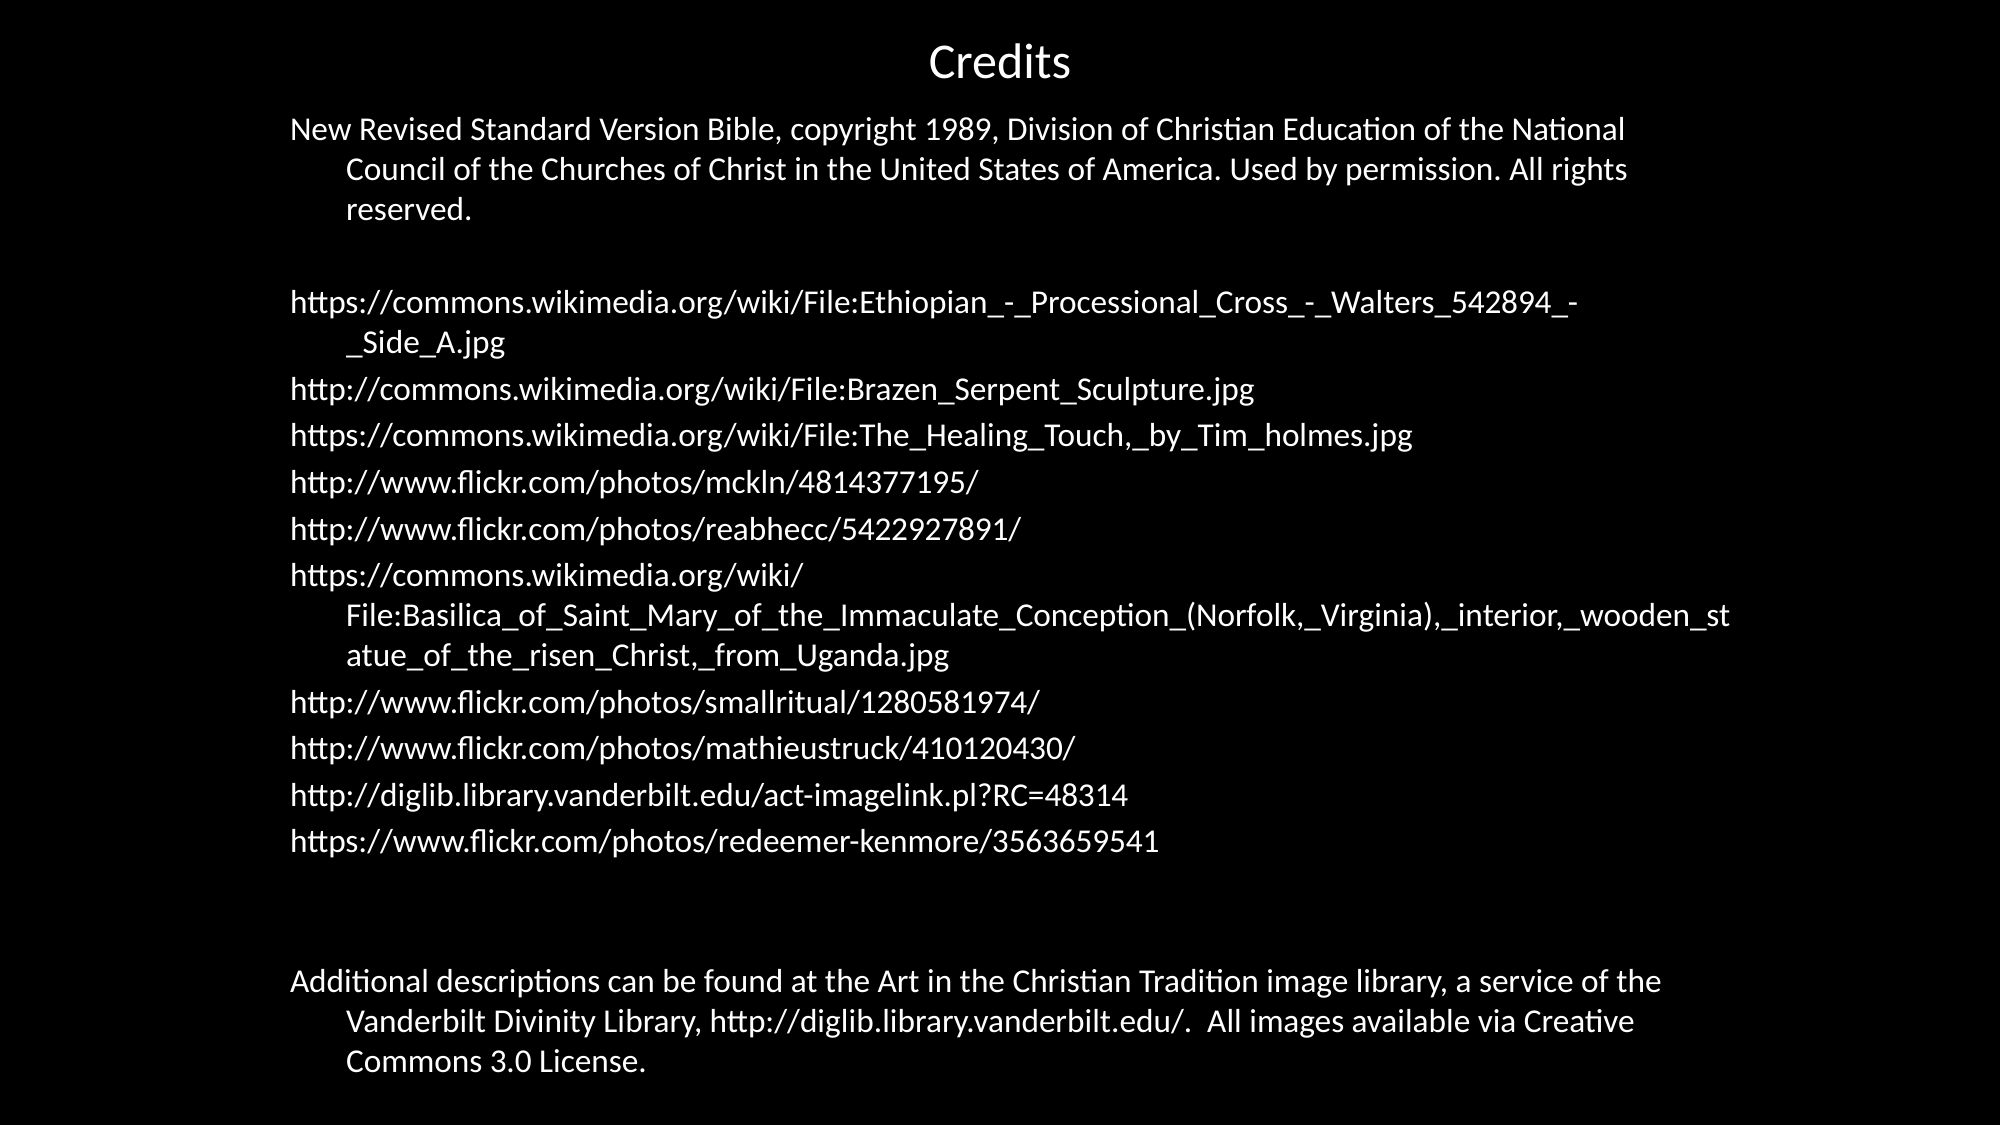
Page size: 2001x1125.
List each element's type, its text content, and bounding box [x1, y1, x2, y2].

list New Revised Standard Version Bible, copyright 1989, Division of Christian Education of the National Council of the Churches of Christ in the United States of America. Used by permission. All rights reserved. https://commons.wikimedia.org/wiki/File:Ethiopian_-_Processional_Cross_-_Walters_542894_-_Side_A.jpg http://commons.wikimedia.org/wiki/File:Brazen_Serpent_Sculpture.jpg https://commons.wikimedia.org/wiki/File:The_Healing_Touch,_by_Tim_holmes.jpg http://www.flickr.com/photos/mckln/4814377195/ http://www.flickr.com/photos/reabhecc/5422927891/ https://commons.wikimedia.org/wiki/File:Basilica_of_Saint_Mary_of_the_Immaculate_Conception_(Norfolk,_Virginia),_interior,_wooden_statue_of_the_risen_Christ,_from_Uganda.jpg http://www.flickr.com/photos/smallritual/1280581974/ http://www.flickr.com/photos/mathieustruck/410120430/ http://diglib.library.vanderbilt.edu/act-imagelink.pl?RC=48314 https://www.flickr.com/photos/redeemer-kenmore/3563659541 Additional descriptions can be found at the Art in the Christian Tradition image library, a service of the Vanderbilt Divinity Library, http://diglib.library.vanderbilt.edu/. All images available via Creative Commons 3.0 License. [275, 99, 1750, 1125]
title Credits [324, 17, 1675, 99]
